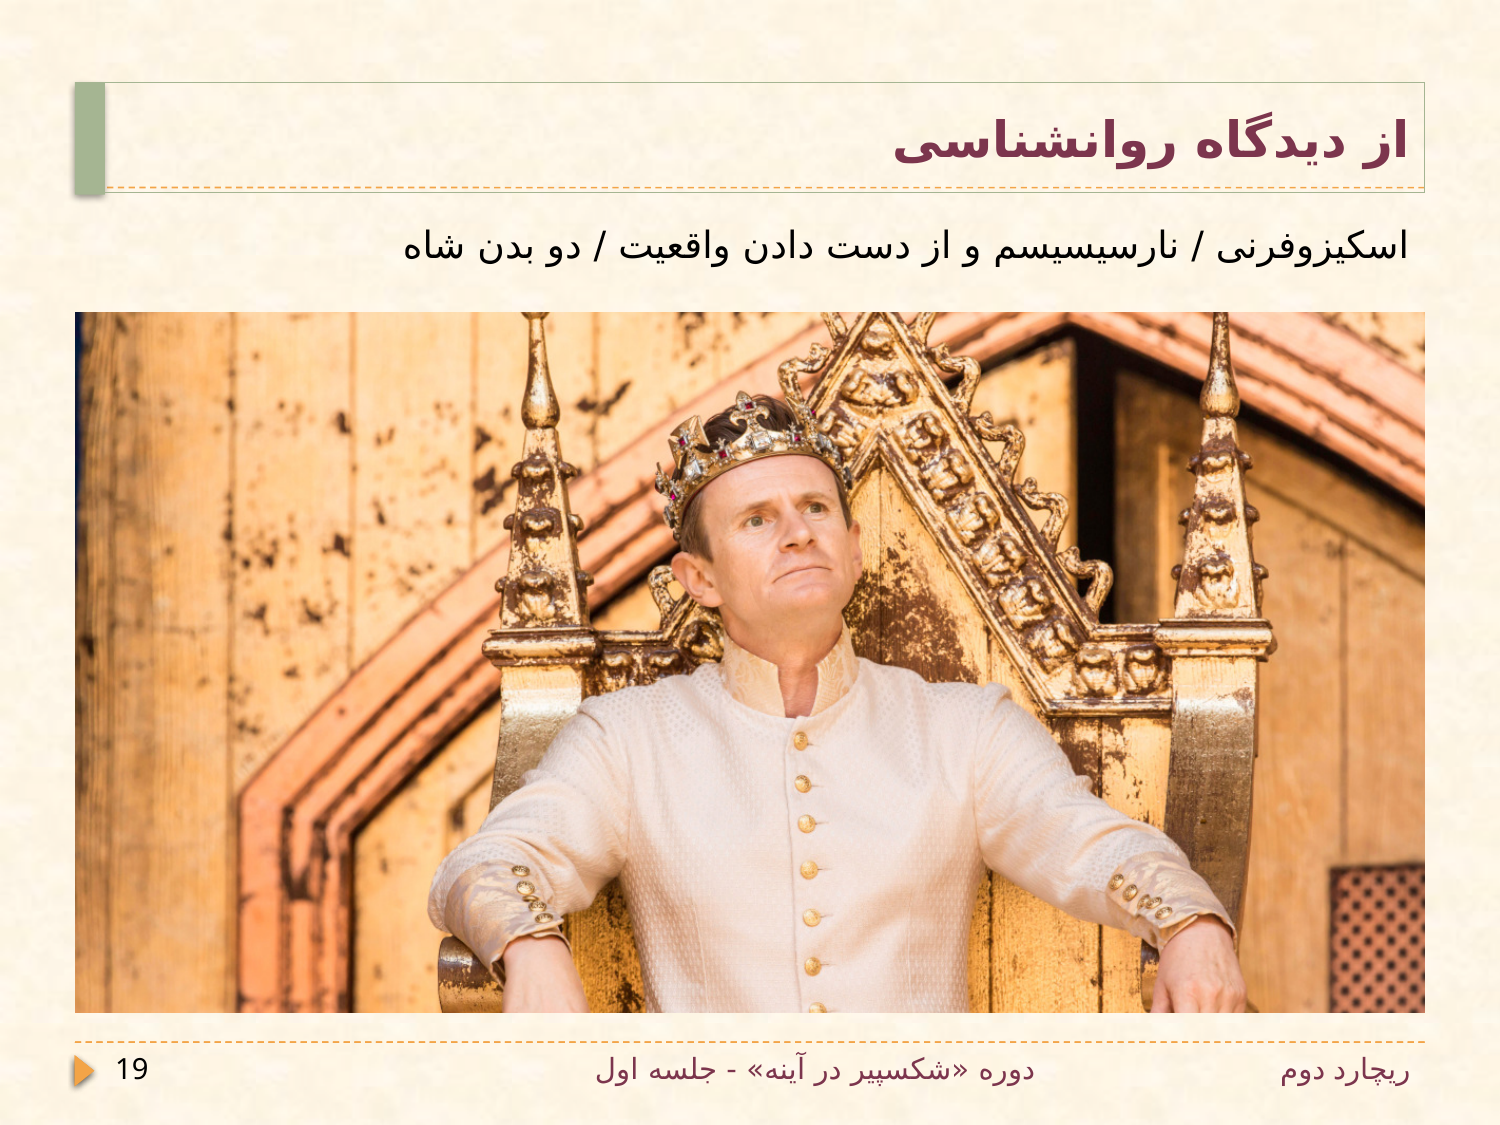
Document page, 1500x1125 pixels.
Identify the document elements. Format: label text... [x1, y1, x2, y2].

slide_number 19 [100, 1042, 426, 1103]
picture [74, 312, 1426, 1014]
footer دوره «شکسپیر در آینه» - جلسه اول [475, 1042, 1050, 1103]
slide_number ریچارد دوم [1050, 1042, 1426, 1103]
title از دیدگاه روانشناسی [75, 82, 1425, 193]
list اسکیزوفرنی / نارسیسیسم و از دست دادن واقعیت / دو بدن شاه [75, 200, 1425, 288]
